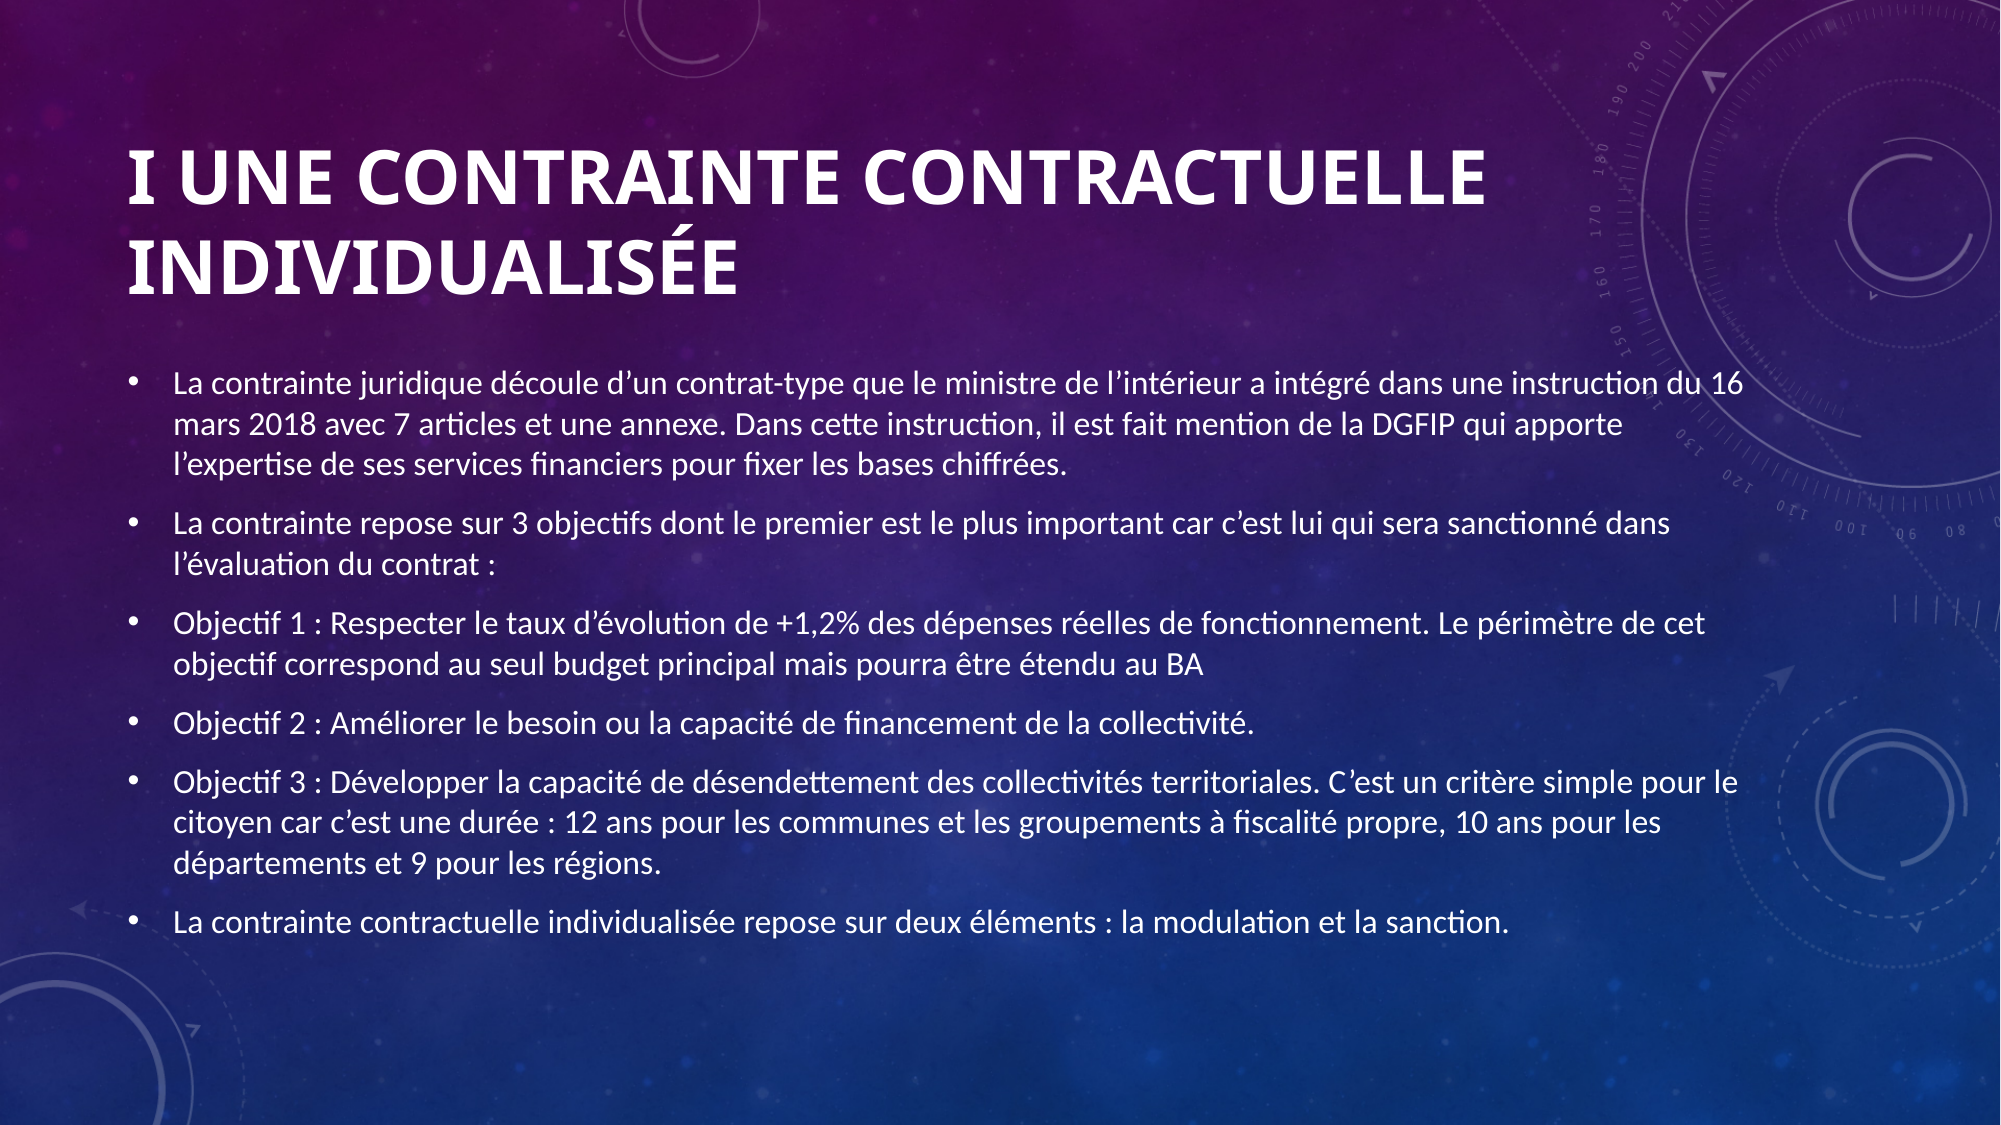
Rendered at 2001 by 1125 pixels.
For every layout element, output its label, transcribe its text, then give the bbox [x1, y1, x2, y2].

list La contrainte juridique découle d’un contrat-type que le ministre de l’intérieur a intégré dans une instruction du 16 mars 2018 avec 7 articles et une annexe. Dans cette instruction, il est fait mention de la DGFIP qui apporte l’expertise de ses services financiers pour fixer les bases chiffrées. La contrainte repose sur 3 objectifs dont le premier est le plus important car c’est lui qui sera sanctionné dans l’évaluation du contrat : Objectif 1 : Respecter le taux d’évolution de +1,2% des dépenses réelles de fonctionnement. Le périmètre de cet objectif correspond au seul budget principal mais pourra être étendu au BA Objectif 2 : Améliorer le besoin ou la capacité de financement de la collectivité. Objectif 3 : Développer la capacité de désendettement des collectivités territoriales. C’est un critère simple pour le citoyen car c’est une durée : 12 ans pour les communes et les groupements à fiscalité propre, 10 ans pour les départements et 9 pour les régions. La contrainte contractuelle individualisée repose sur deux éléments : la modulation et la sanction. [112, 351, 1775, 950]
title I UNE contrainte contractuelle individualisée [112, 99, 1775, 339]
picture [0, 0, 2001, 1125]
